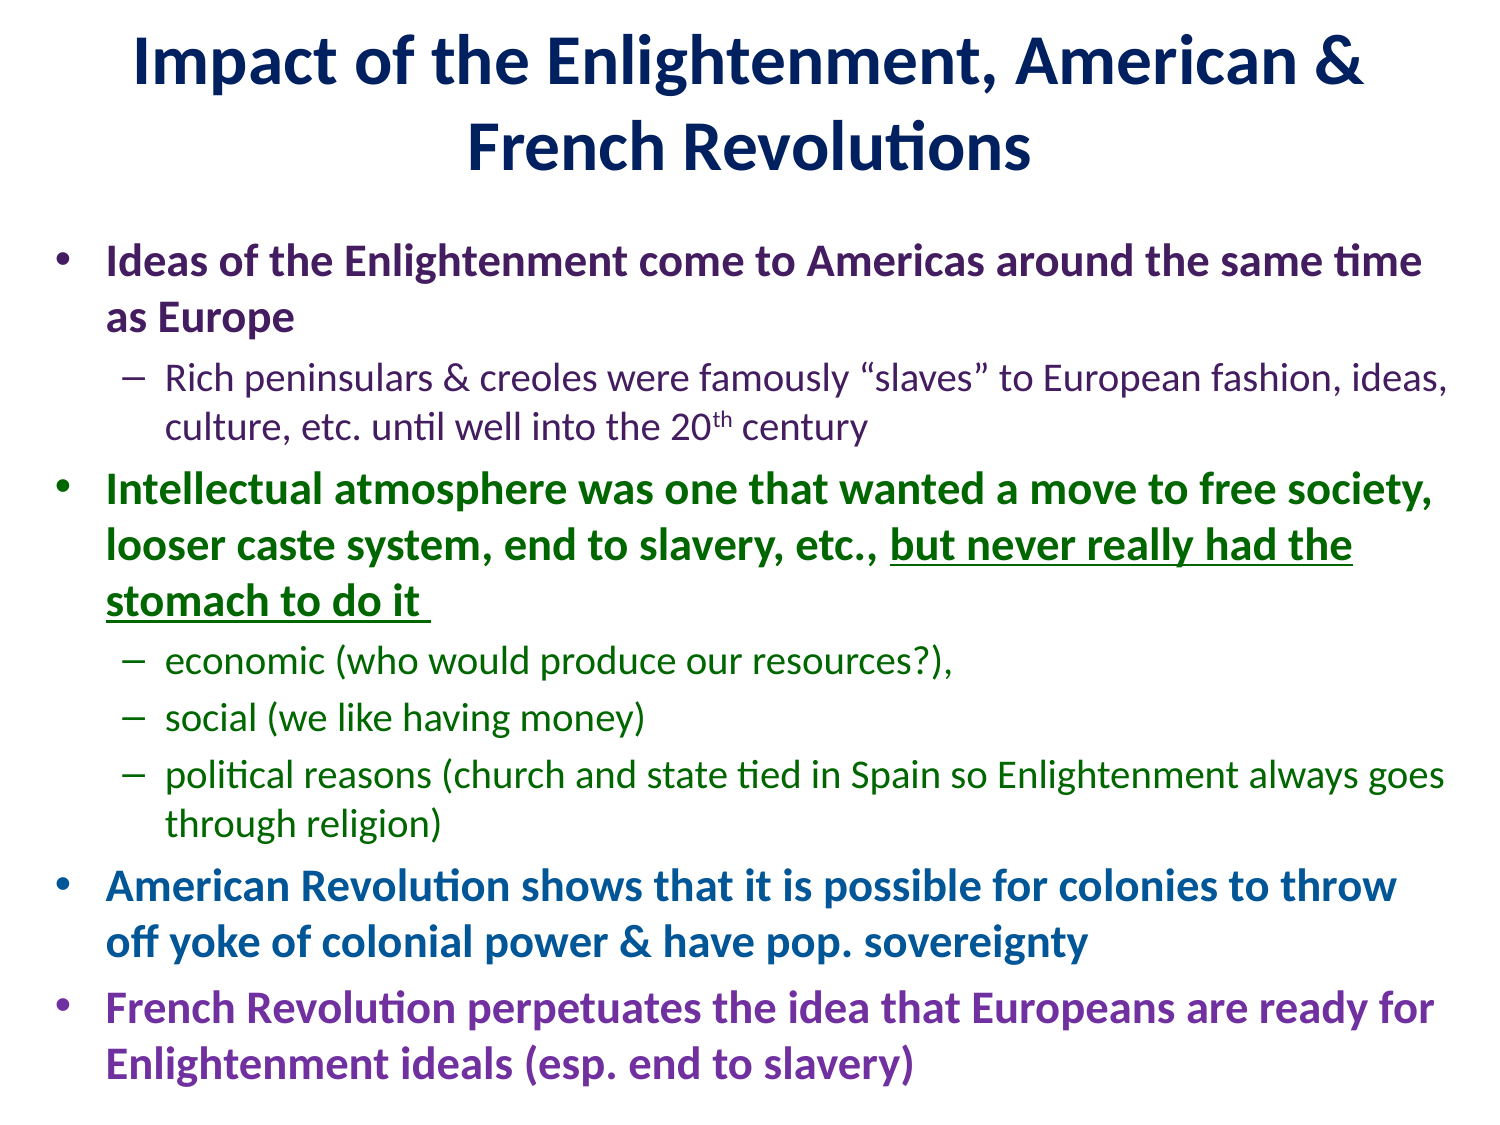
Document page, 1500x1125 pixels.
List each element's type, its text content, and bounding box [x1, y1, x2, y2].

list Ideas of the Enlightenment come to Americas around the same time as Europe Rich peninsulars & creoles were famously “slaves” to European fashion, ideas, culture, etc. until well into the 20th century Intellectual atmosphere was one that wanted a move to free society, looser caste system, end to slavery, etc., but never really had the stomach to do it economic (who would produce our resources?), social (we like having money) political reasons (church and state tied in Spain so Enlightenment always goes through religion) American Revolution shows that it is possible for colonies to throw off yoke of colonial power & have pop. sovereignty French Revolution perpetuates the idea that Europeans are ready for Enlightenment ideals (esp. end to slavery) [39, 222, 1468, 1103]
title Impact of the Enlightenment, American & French Revolutions [75, 5, 1425, 193]
